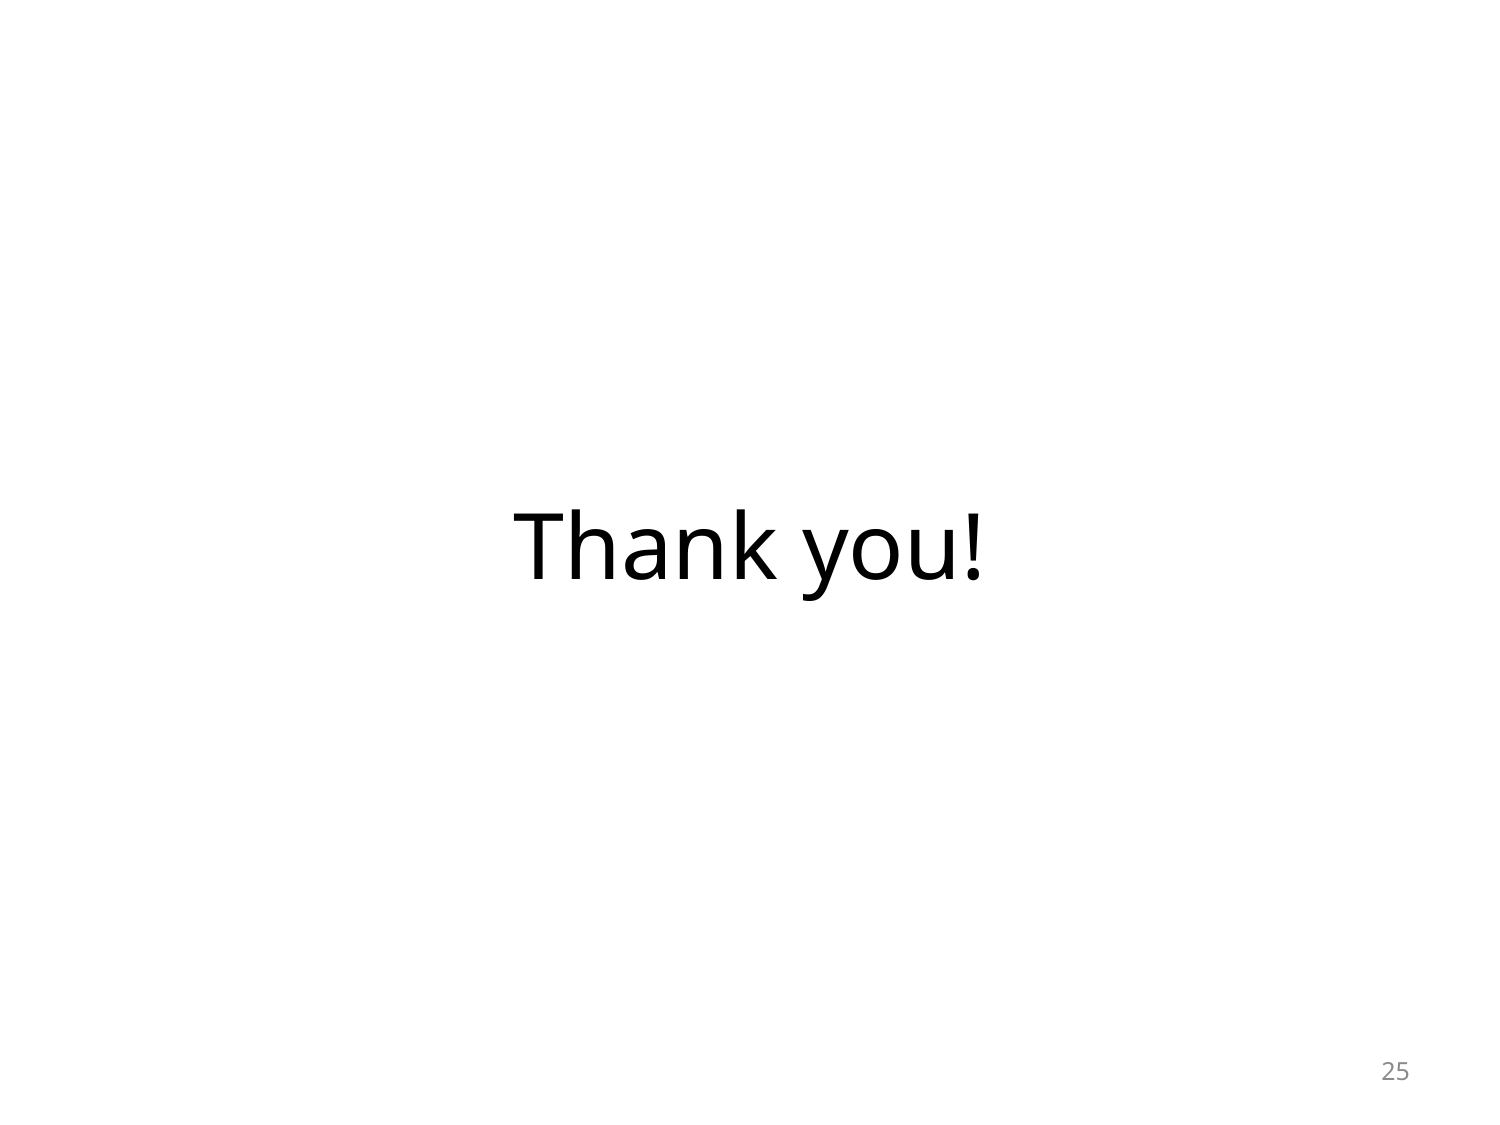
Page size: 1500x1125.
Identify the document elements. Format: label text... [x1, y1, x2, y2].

slide_number 25 [1074, 1042, 1425, 1103]
title Thank you! [112, 349, 1388, 736]
